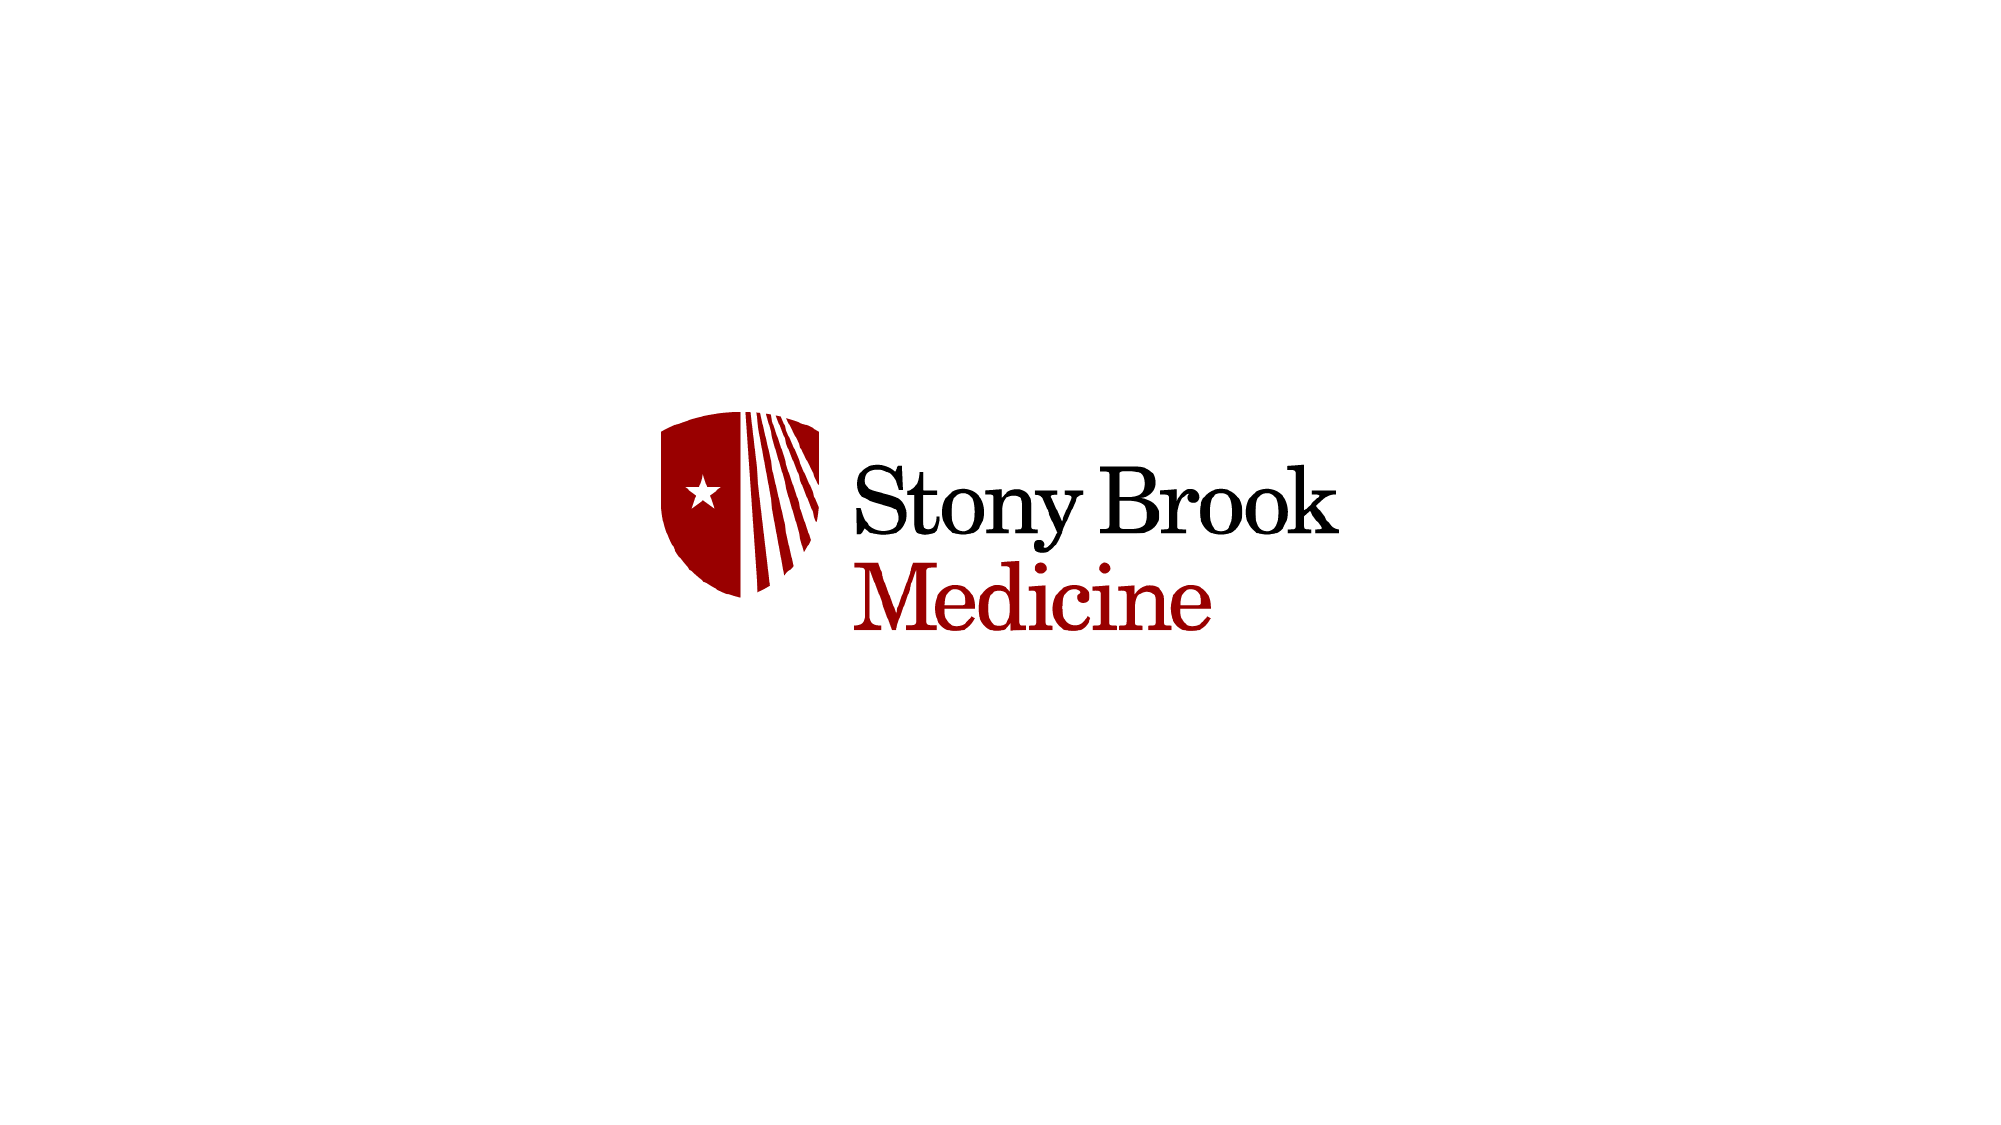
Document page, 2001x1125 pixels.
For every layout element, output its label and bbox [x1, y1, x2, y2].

picture [661, 412, 1339, 631]
